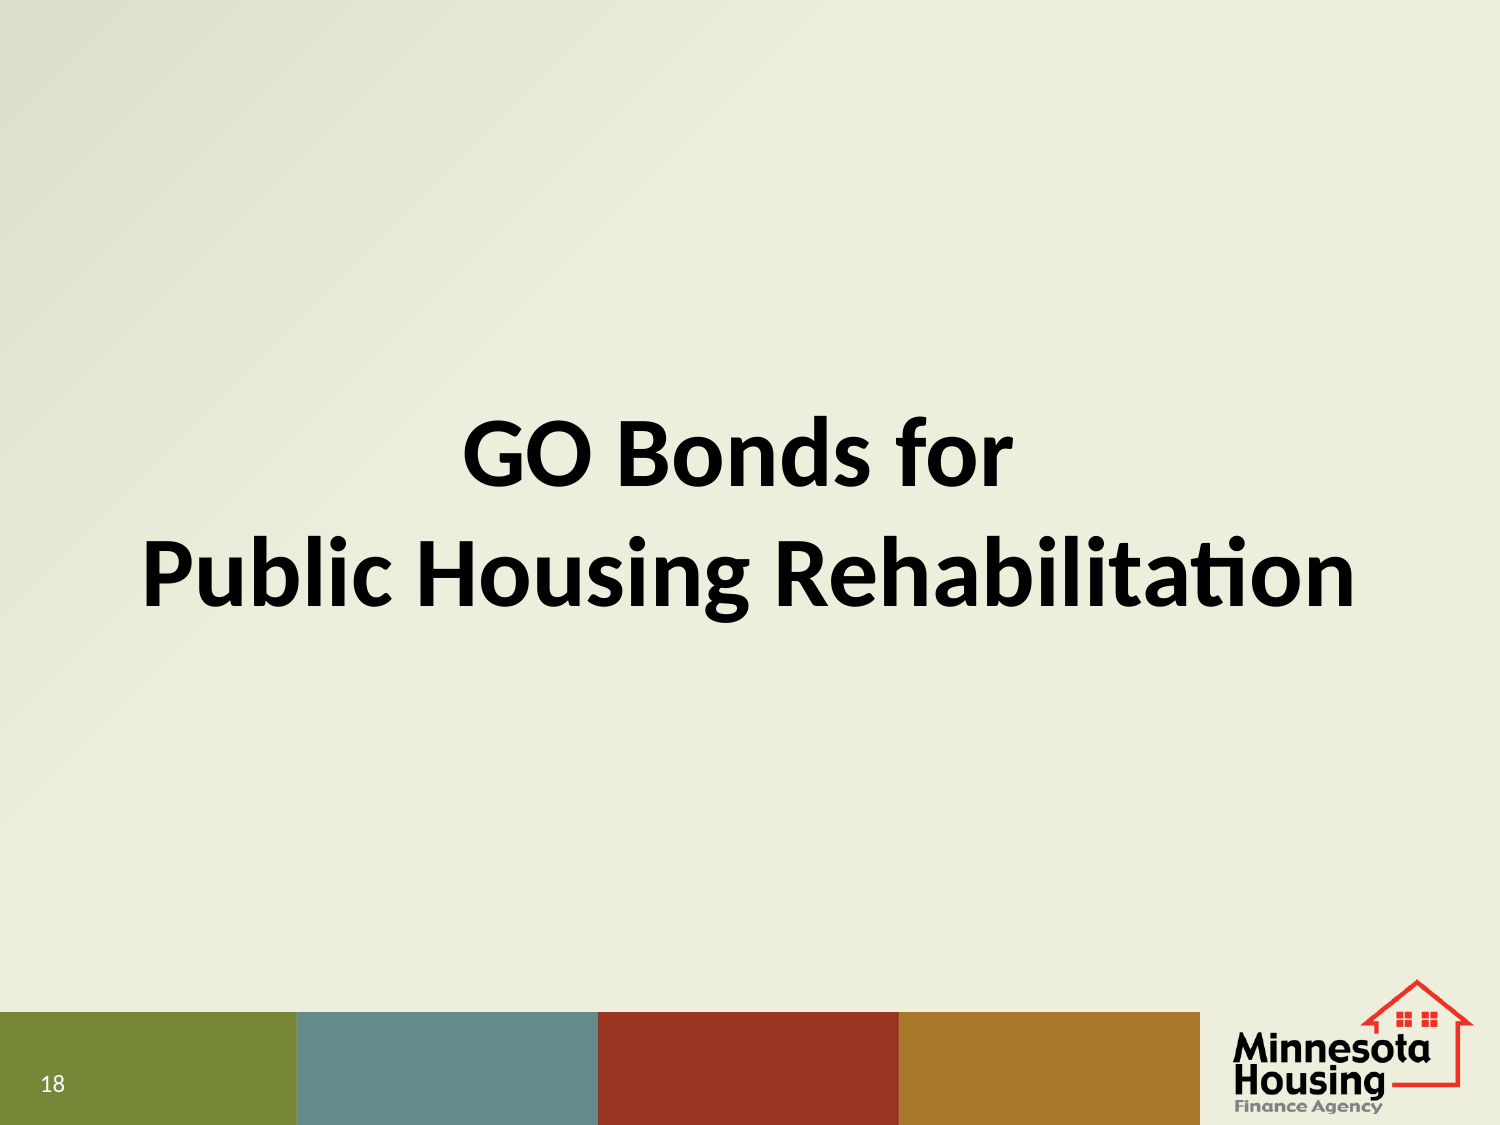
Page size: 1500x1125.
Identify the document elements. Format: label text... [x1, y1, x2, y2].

picture [0, 1012, 1200, 1125]
title GO Bonds for Public Housing Rehabilitation [75, 200, 1425, 813]
picture [1233, 979, 1474, 1114]
